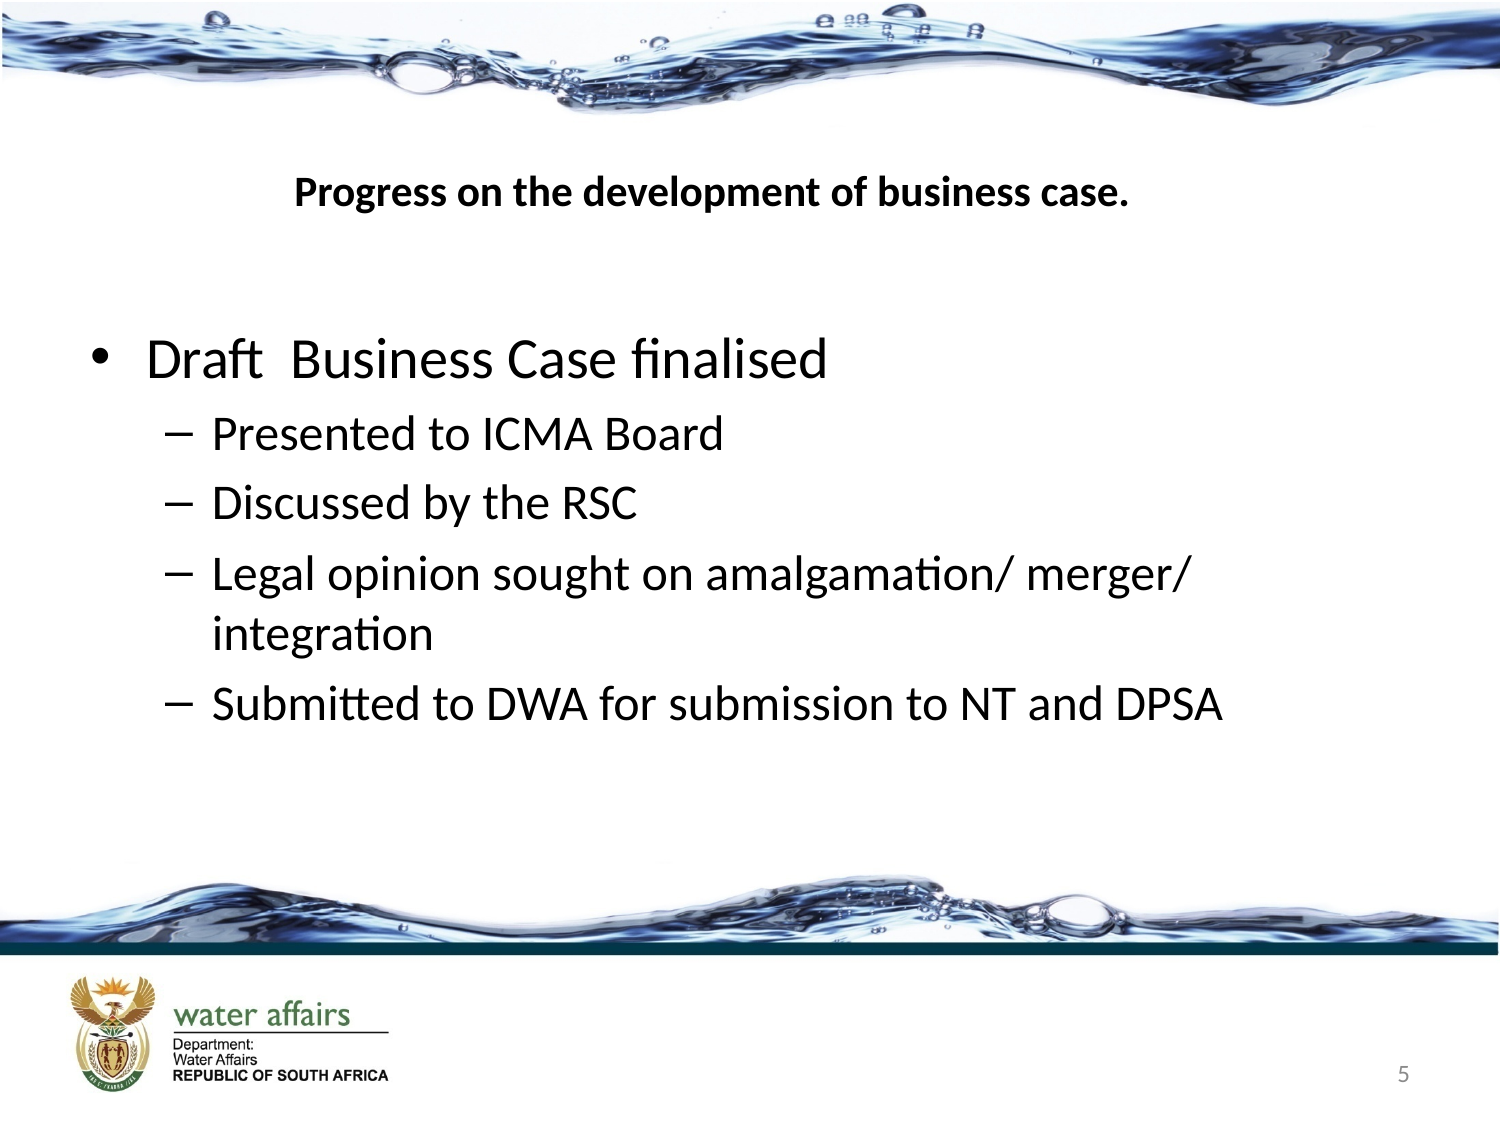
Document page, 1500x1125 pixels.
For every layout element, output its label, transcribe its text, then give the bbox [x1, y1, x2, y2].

slide_number 5 [1074, 1042, 1425, 1103]
list Draft Business Case finalised Presented to ICMA Board Discussed by the RSC Legal opinion sought on amalgamation/ merger/ integration Submitted to DWA for submission to NT and DPSA [74, 312, 1426, 838]
picture [0, 2, 1500, 1123]
title Progress on the development of business case. [74, 154, 1351, 276]
